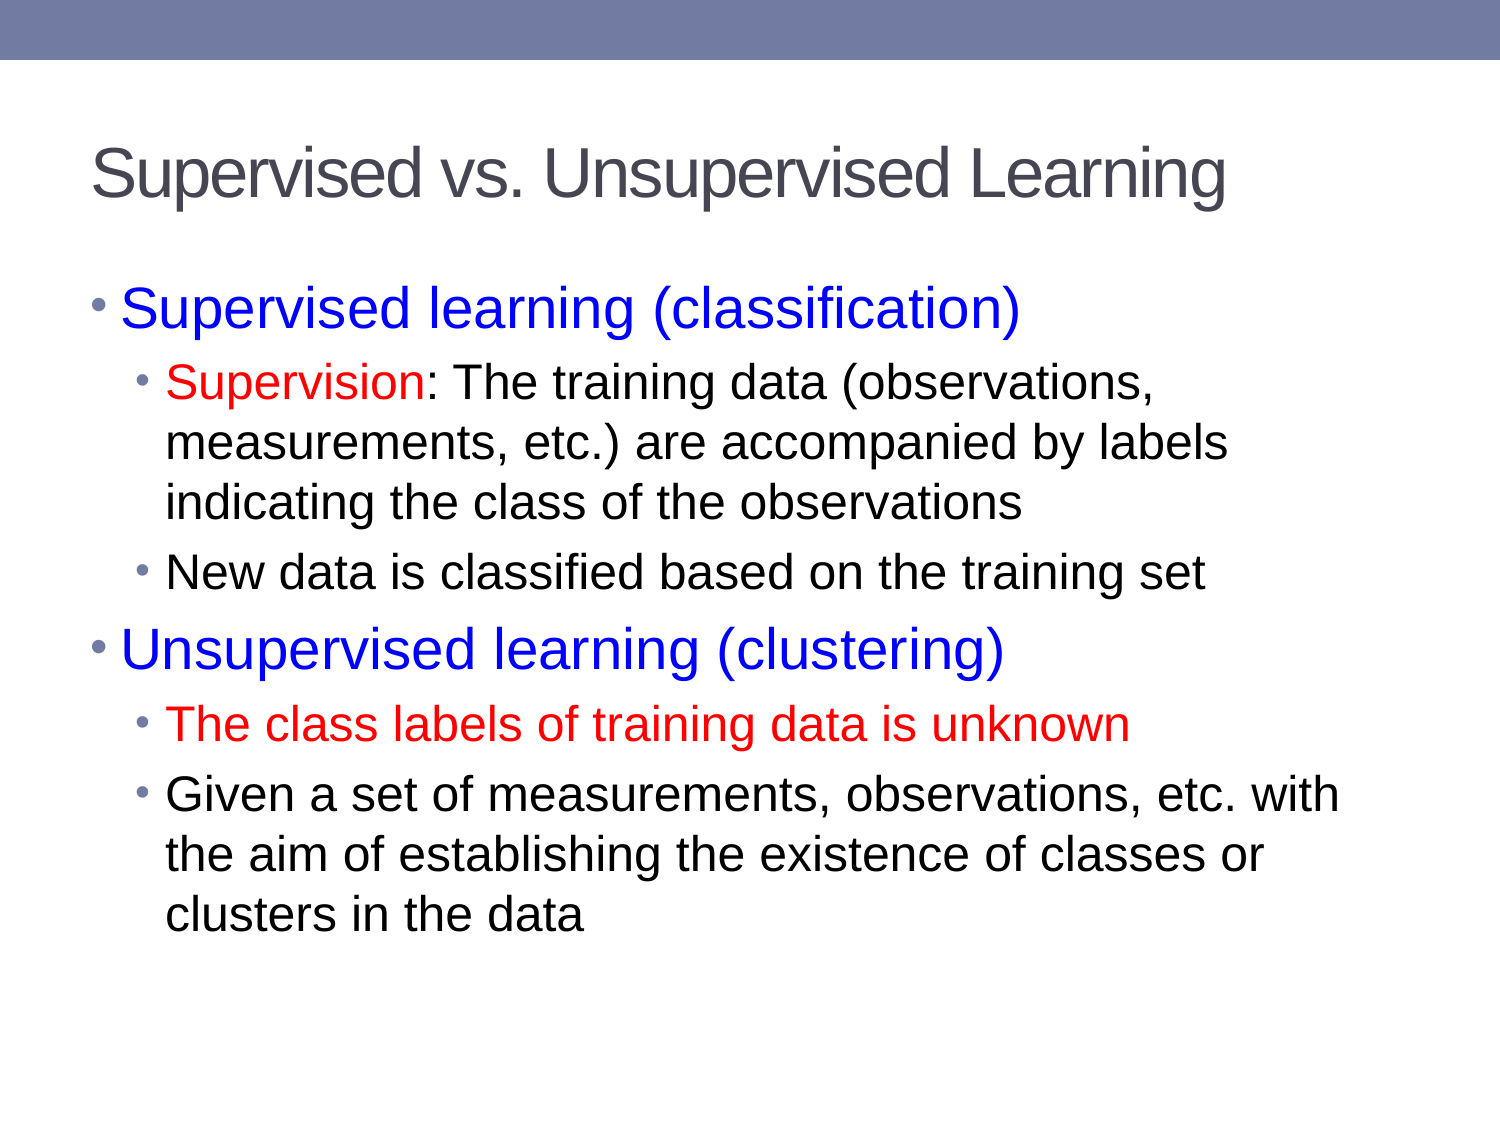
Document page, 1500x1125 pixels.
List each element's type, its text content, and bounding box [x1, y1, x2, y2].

title Supervised vs. Unsupervised Learning [75, 87, 1425, 250]
list Supervised learning (classification) Supervision: The training data (observations, measurements, etc.) are accompanied by labels indicating the class of the observations New data is classified based on the training set Unsupervised learning (clustering) The class labels of training data is unknown Given a set of measurements, observations, etc. with the aim of establishing the existence of classes or clusters in the data [75, 262, 1425, 1063]
